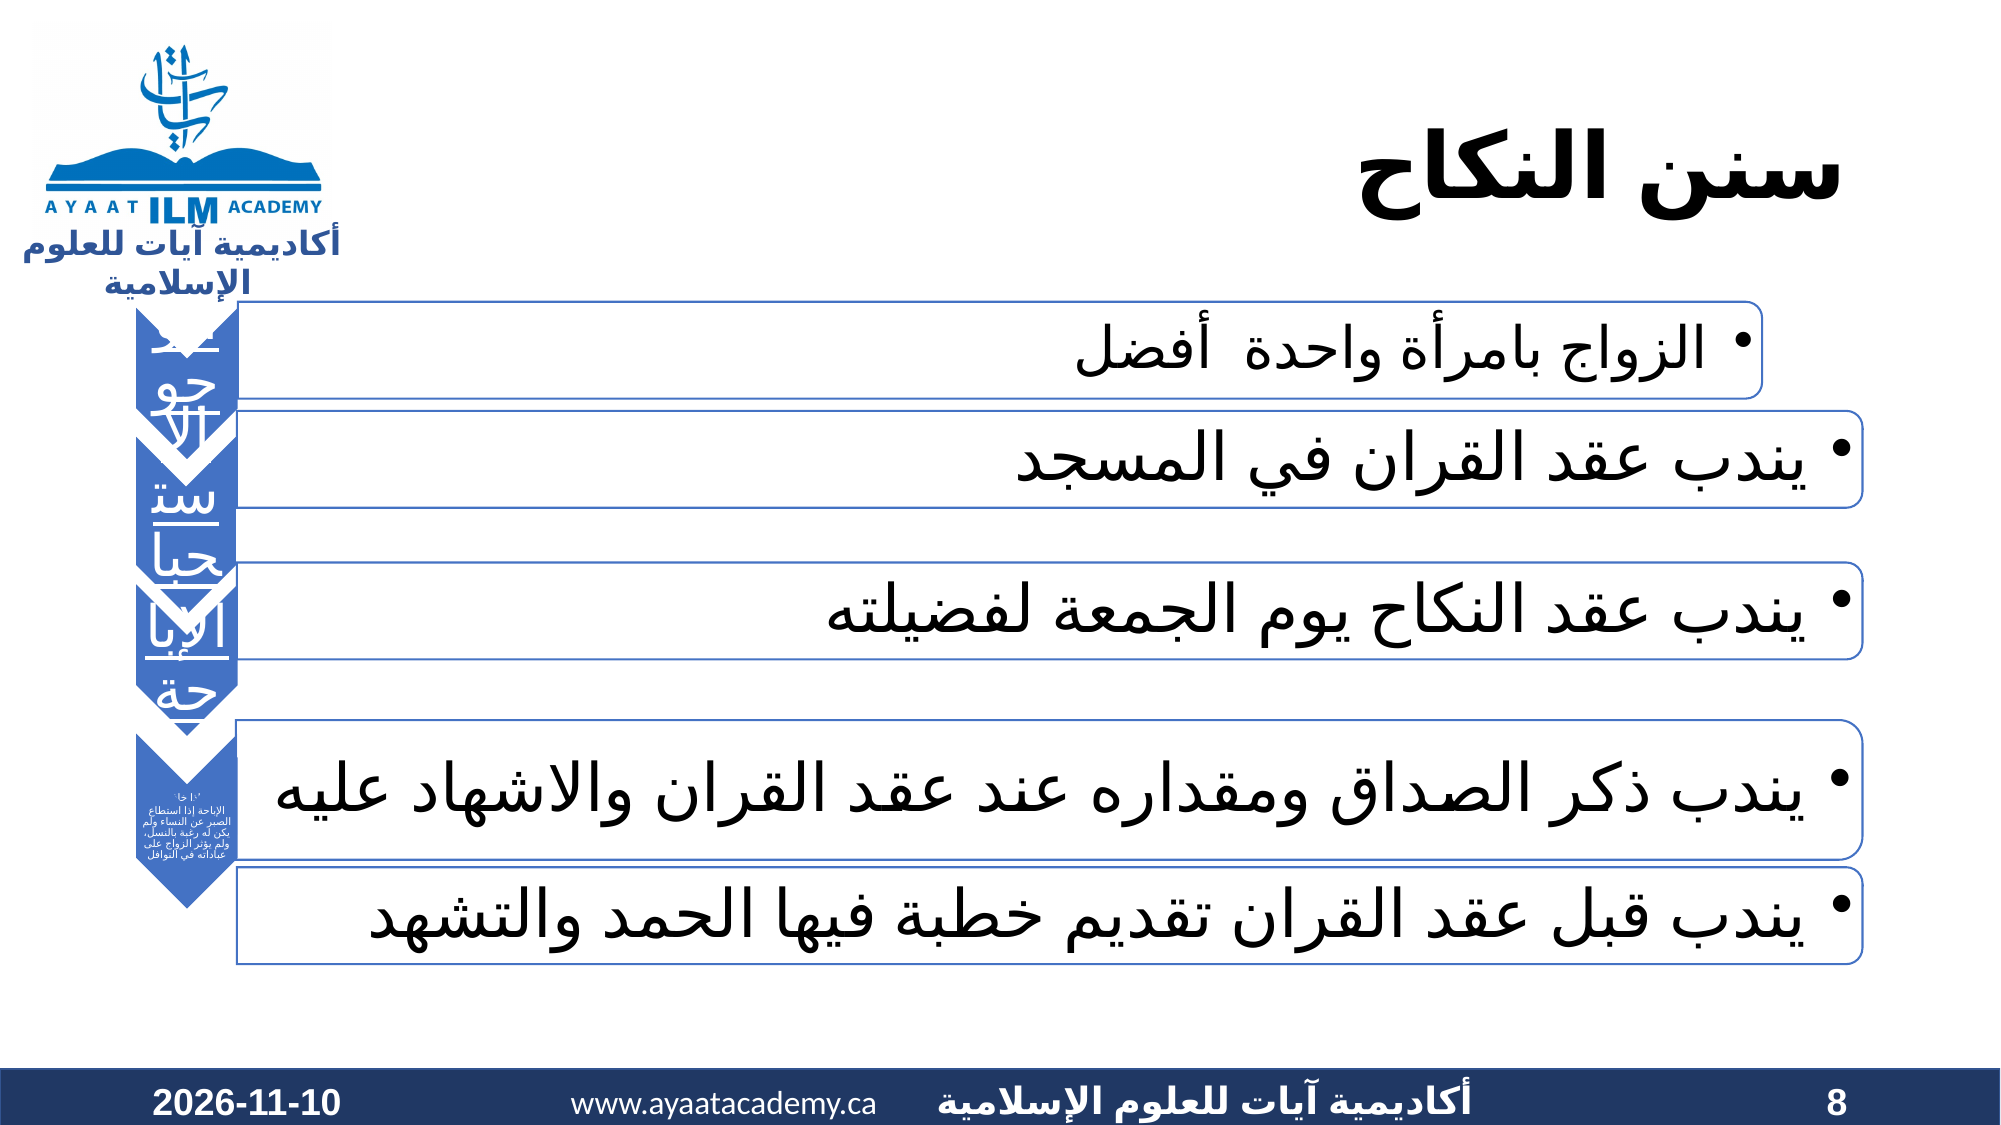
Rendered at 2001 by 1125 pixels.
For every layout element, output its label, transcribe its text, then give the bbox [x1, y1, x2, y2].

picture [32, 21, 332, 241]
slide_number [137, 1070, 588, 1125]
slide_number 8 [1412, 1070, 1863, 1125]
title سنن النكاح [137, 59, 1863, 278]
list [137, 299, 1863, 1014]
